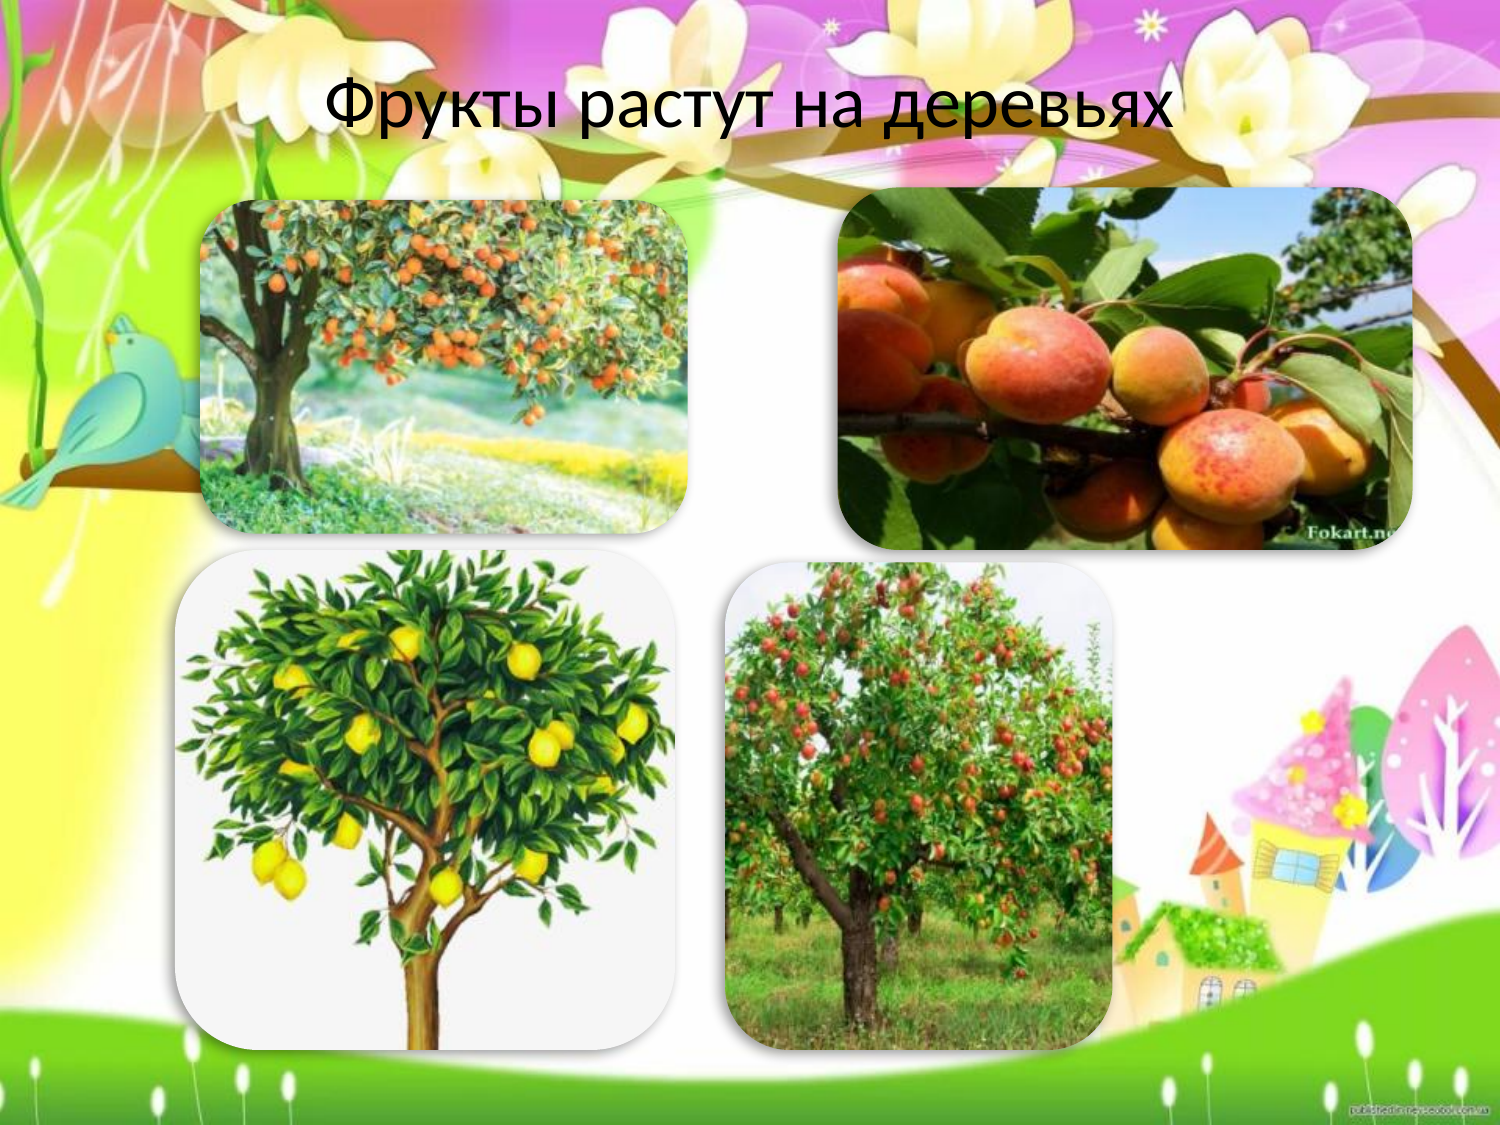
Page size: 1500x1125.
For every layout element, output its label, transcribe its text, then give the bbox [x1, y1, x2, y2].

title Фрукты растут на деревьях [75, 45, 1425, 150]
picture [0, 0, 1500, 1125]
